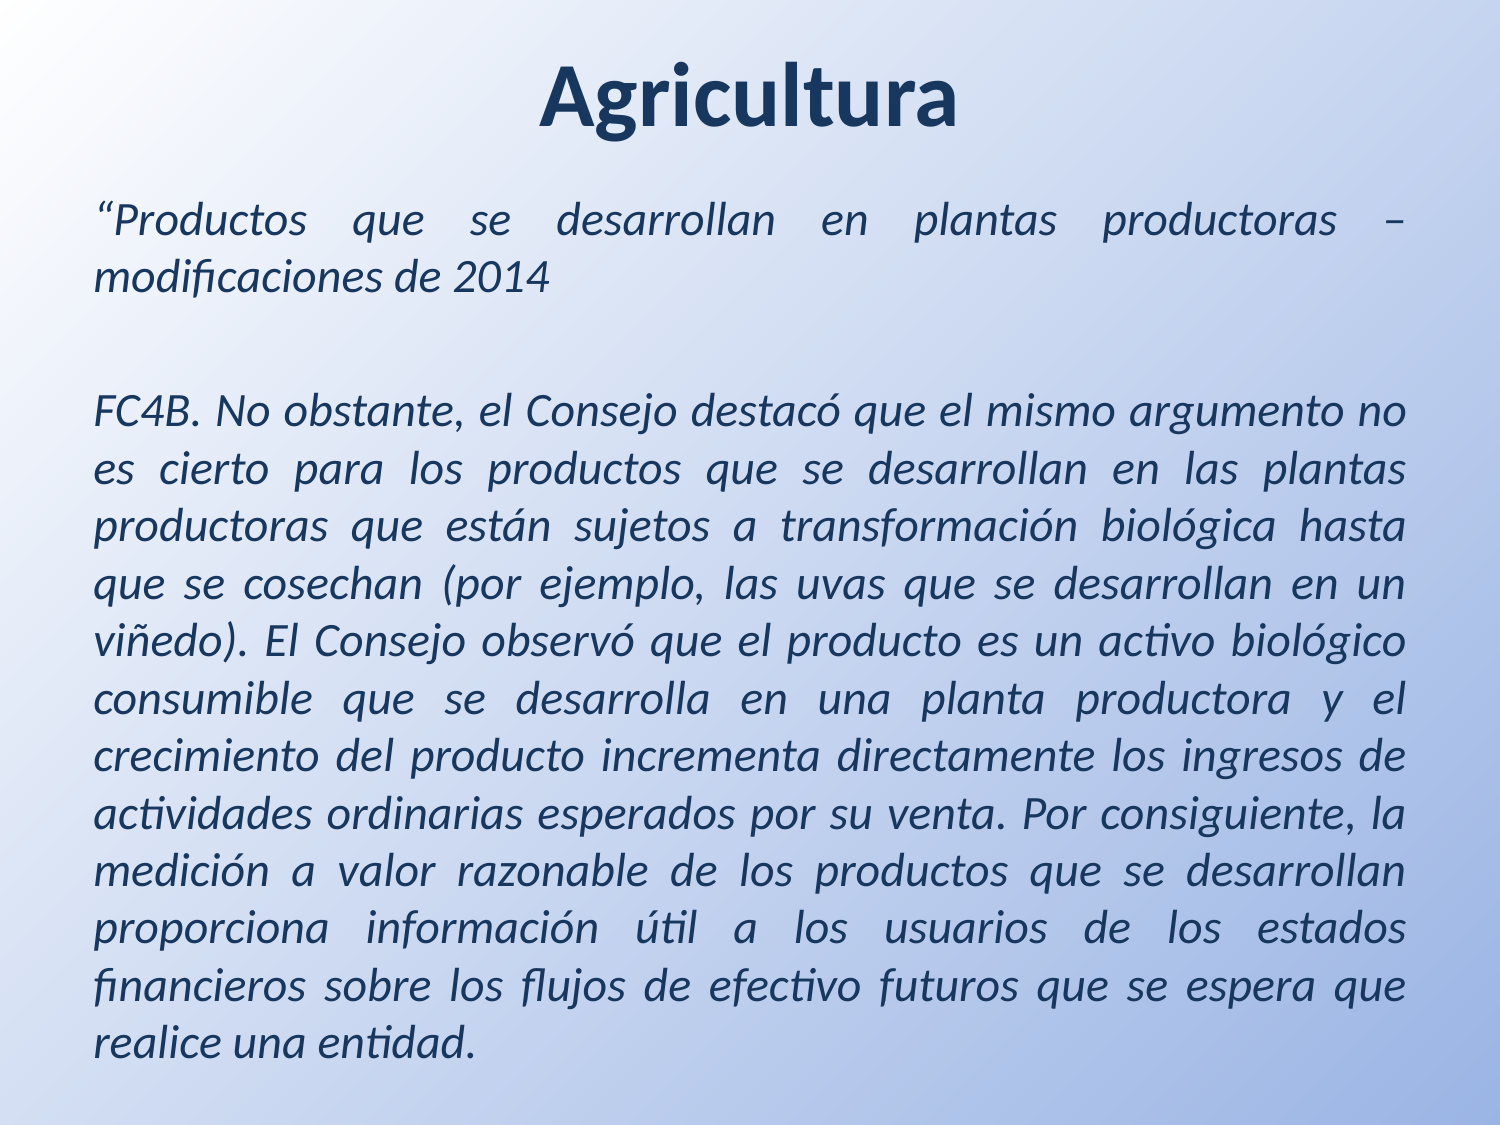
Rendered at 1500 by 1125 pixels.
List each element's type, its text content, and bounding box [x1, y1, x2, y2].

title Agricultura [75, 0, 1425, 183]
list “Productos que se desarrollan en plantas productoras – modificaciones de 2014 FC4B. No obstante, el Consejo destacó que el mismo argumento no es cierto para los productos que se desarrollan en las plantas productoras que están sujetos a transformación biológica hasta que se cosechan (por ejemplo, las uvas que se desarrollan en un viñedo). El Consejo observó que el producto es un activo biológico consumible que se desarrolla en una planta productora y el crecimiento del producto incrementa directamente los ingresos de actividades ordinarias esperados por su venta. Por consiguiente, la medición a valor razonable de los productos que se desarrollan proporciona información útil a los usuarios de los estados financieros sobre los flujos de efectivo futuros que se espera que realice una entidad. [78, 125, 1425, 908]
